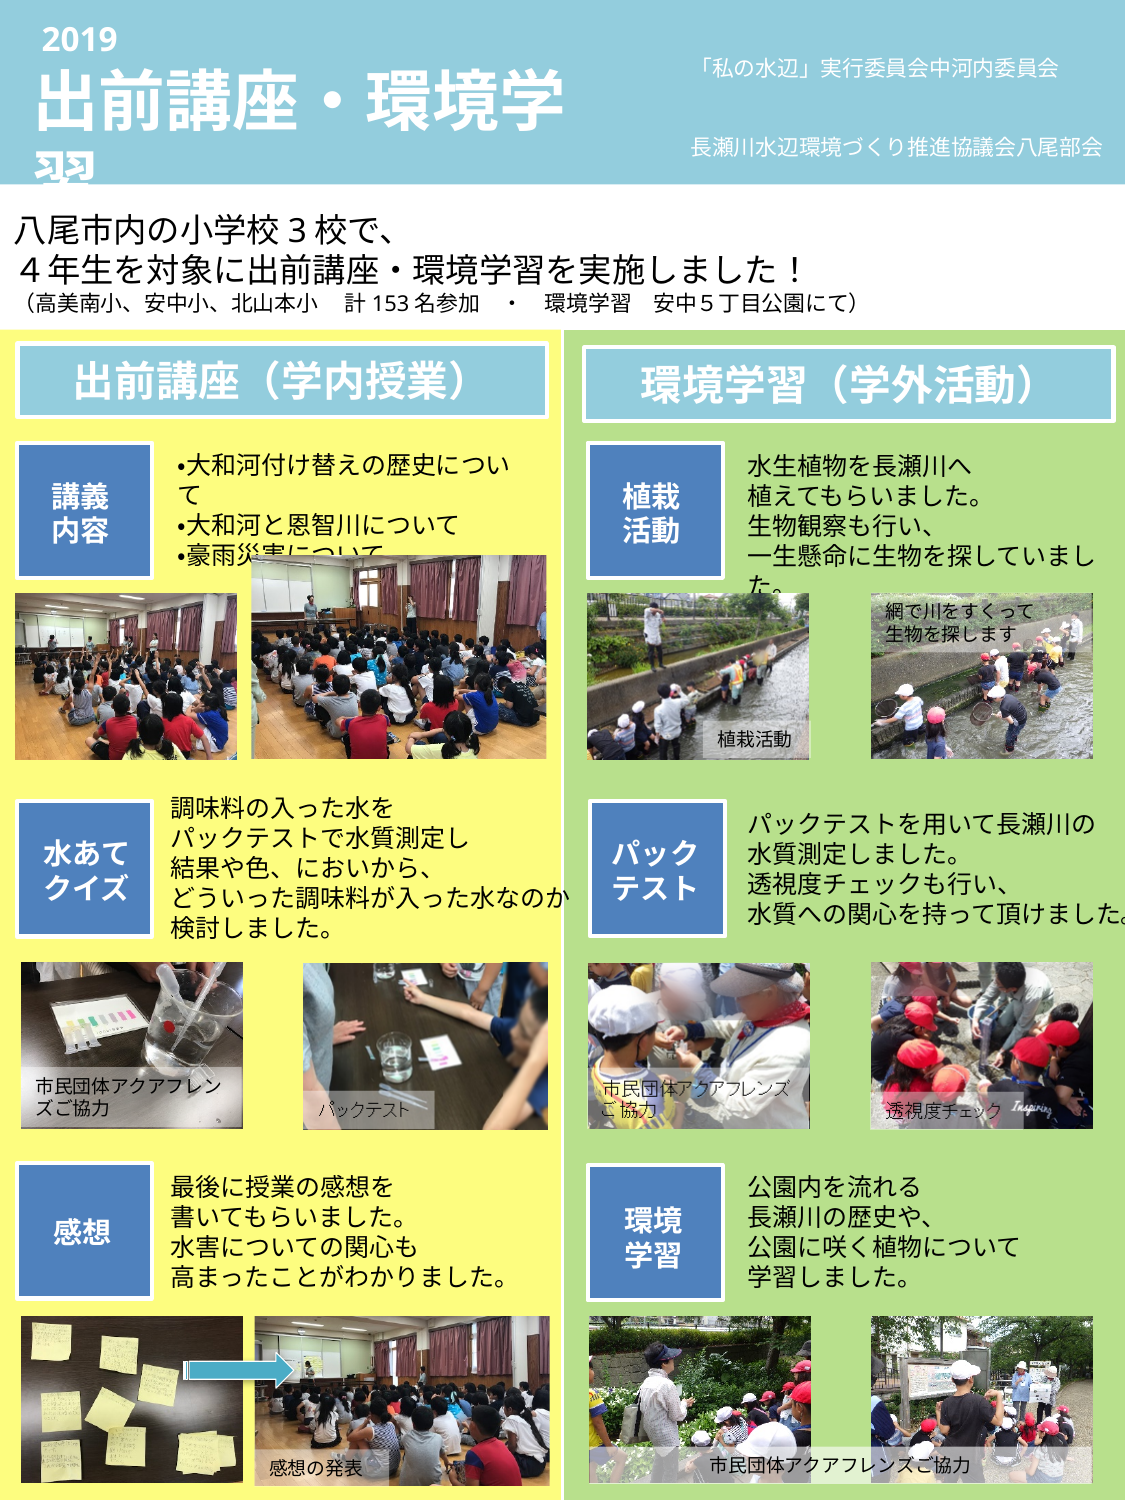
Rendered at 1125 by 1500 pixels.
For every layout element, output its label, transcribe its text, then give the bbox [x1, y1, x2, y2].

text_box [20, 962, 243, 1129]
text_box [0, 327, 563, 1500]
text_box 市民団体アクアフレンズご協力 [814, 1446, 867, 1484]
picture [871, 593, 1093, 760]
text_box 「私の水辺」実行委員会中河内委員会 長瀬川水辺環境づくり推進協議会八尾部会 [675, 47, 1125, 194]
picture [303, 962, 548, 1131]
picture [254, 1316, 550, 1486]
text_box 水生植物を長瀬川へ 植えてもらいました。 生物観察も行い、 一生懸命に生物を探していました。 [732, 443, 1117, 608]
text_box [563, 328, 1125, 1500]
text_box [587, 800, 726, 937]
text_box 八尾市内の小学校3校で、 ４年生を対象に出前講座・環境学習を実施しました！ （高美南小、安中小、北山本小 計153名参加 ・ 環境学習 安中５丁目公園にて） [0, 202, 1125, 324]
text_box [16, 1163, 152, 1299]
text_box 調味料の入った水を パックテストで水質測定し 結果や色、においから、 どういった調味料が入った水なのか 検討しました。 [156, 785, 608, 980]
picture [586, 962, 810, 1132]
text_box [587, 1164, 723, 1301]
text_box パックテストを用いて長瀬川の 水質測定しました。 透視度チェックも行い、 水質への関心を持って頂けました。 [732, 800, 1125, 936]
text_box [16, 801, 153, 937]
picture [871, 1316, 1093, 1483]
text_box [587, 442, 726, 579]
picture [588, 1316, 811, 1483]
text_box [0, 0, 1125, 186]
text_box 2019 [26, 10, 644, 66]
text_box ・大和河付け替えの歴史について ・大和河と恩智川について ・豪雨災害について [163, 442, 547, 577]
picture [869, 961, 1093, 1132]
text_box 公園内を流れる 長瀬川の歴史や、 公園に咲く植物について 学習しました。 [732, 1164, 1093, 1300]
text_box 出前講座・環境学習 [17, 51, 635, 227]
picture [250, 554, 547, 760]
text_box 最後に授業の感想を 書いてもらいました。 水害についての関心も 高まったことがわかりました。 [156, 1164, 541, 1300]
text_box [17, 343, 547, 418]
picture [15, 593, 237, 760]
picture [586, 593, 810, 760]
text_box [16, 442, 155, 579]
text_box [584, 347, 1114, 422]
picture [21, 1316, 243, 1483]
